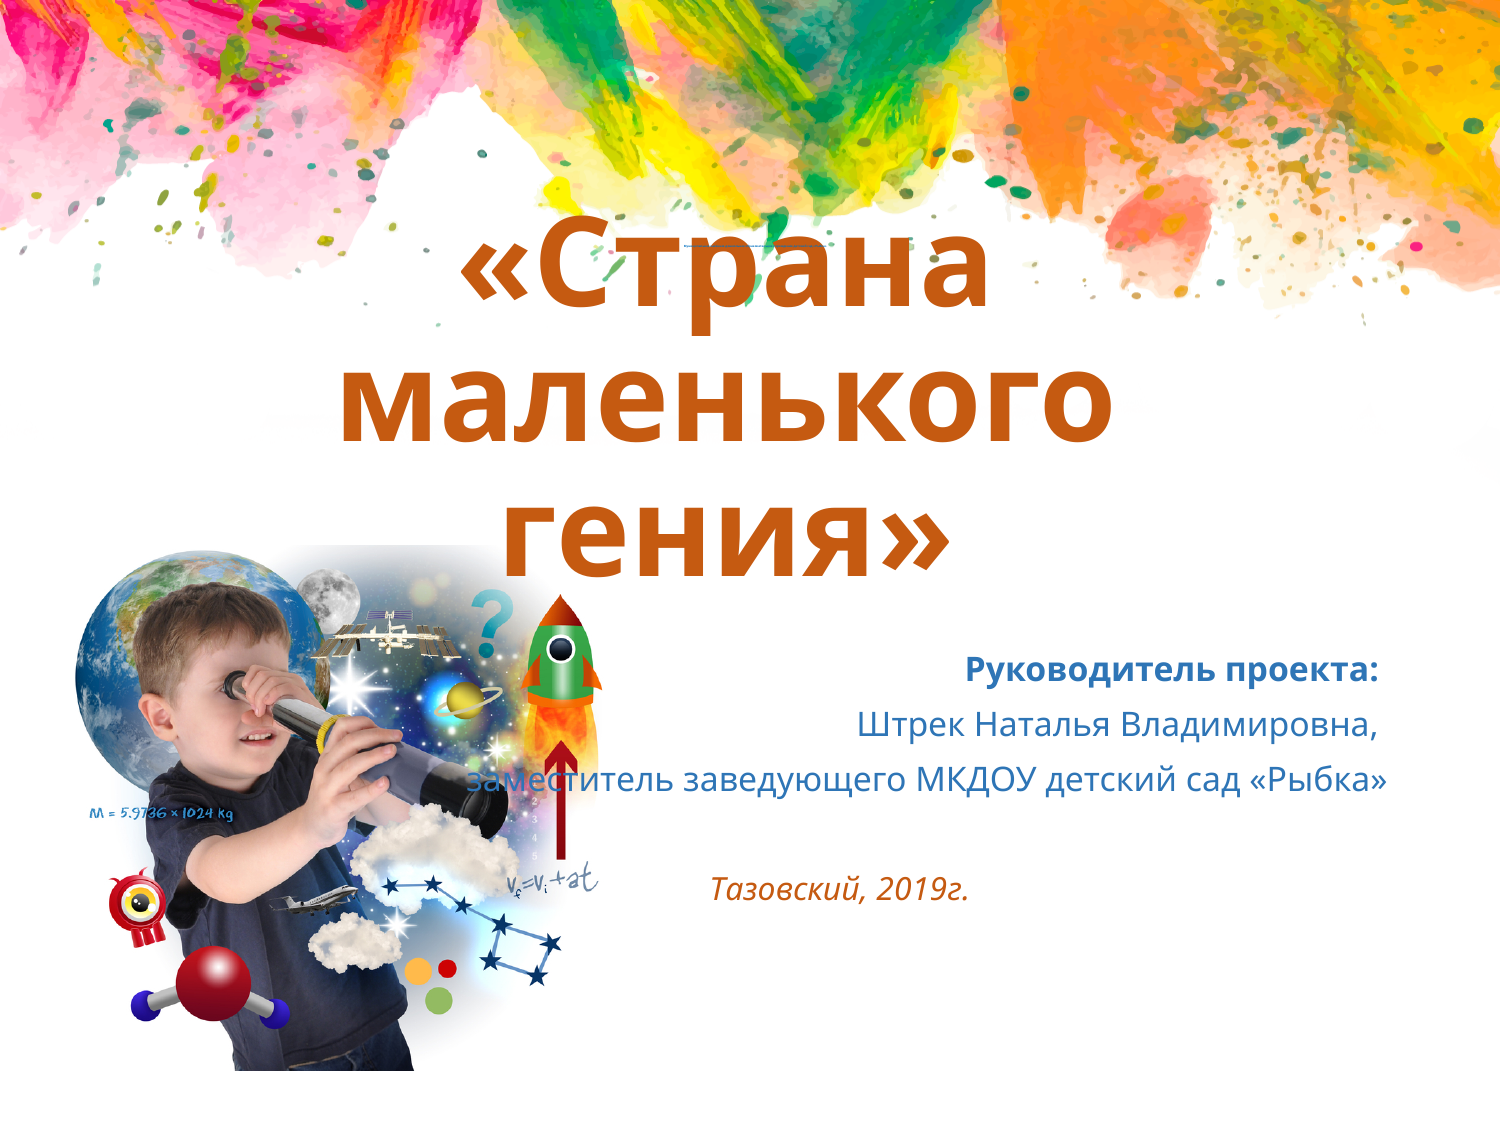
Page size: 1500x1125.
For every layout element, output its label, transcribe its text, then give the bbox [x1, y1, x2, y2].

subtitle Руководитель проекта: Штрек Наталья Владимировна, заместитель заведующего МКДОУ детский сад «Рыбка» Тазовский, 2019г. [621, 645, 1403, 917]
title «Страна маленького гения» [88, 302, 1364, 612]
picture [0, 0, 1500, 1125]
text_box Муниципальное казённое дошкольное образовательное учреждение детский сад «Рыбка» [100, 125, 1412, 256]
